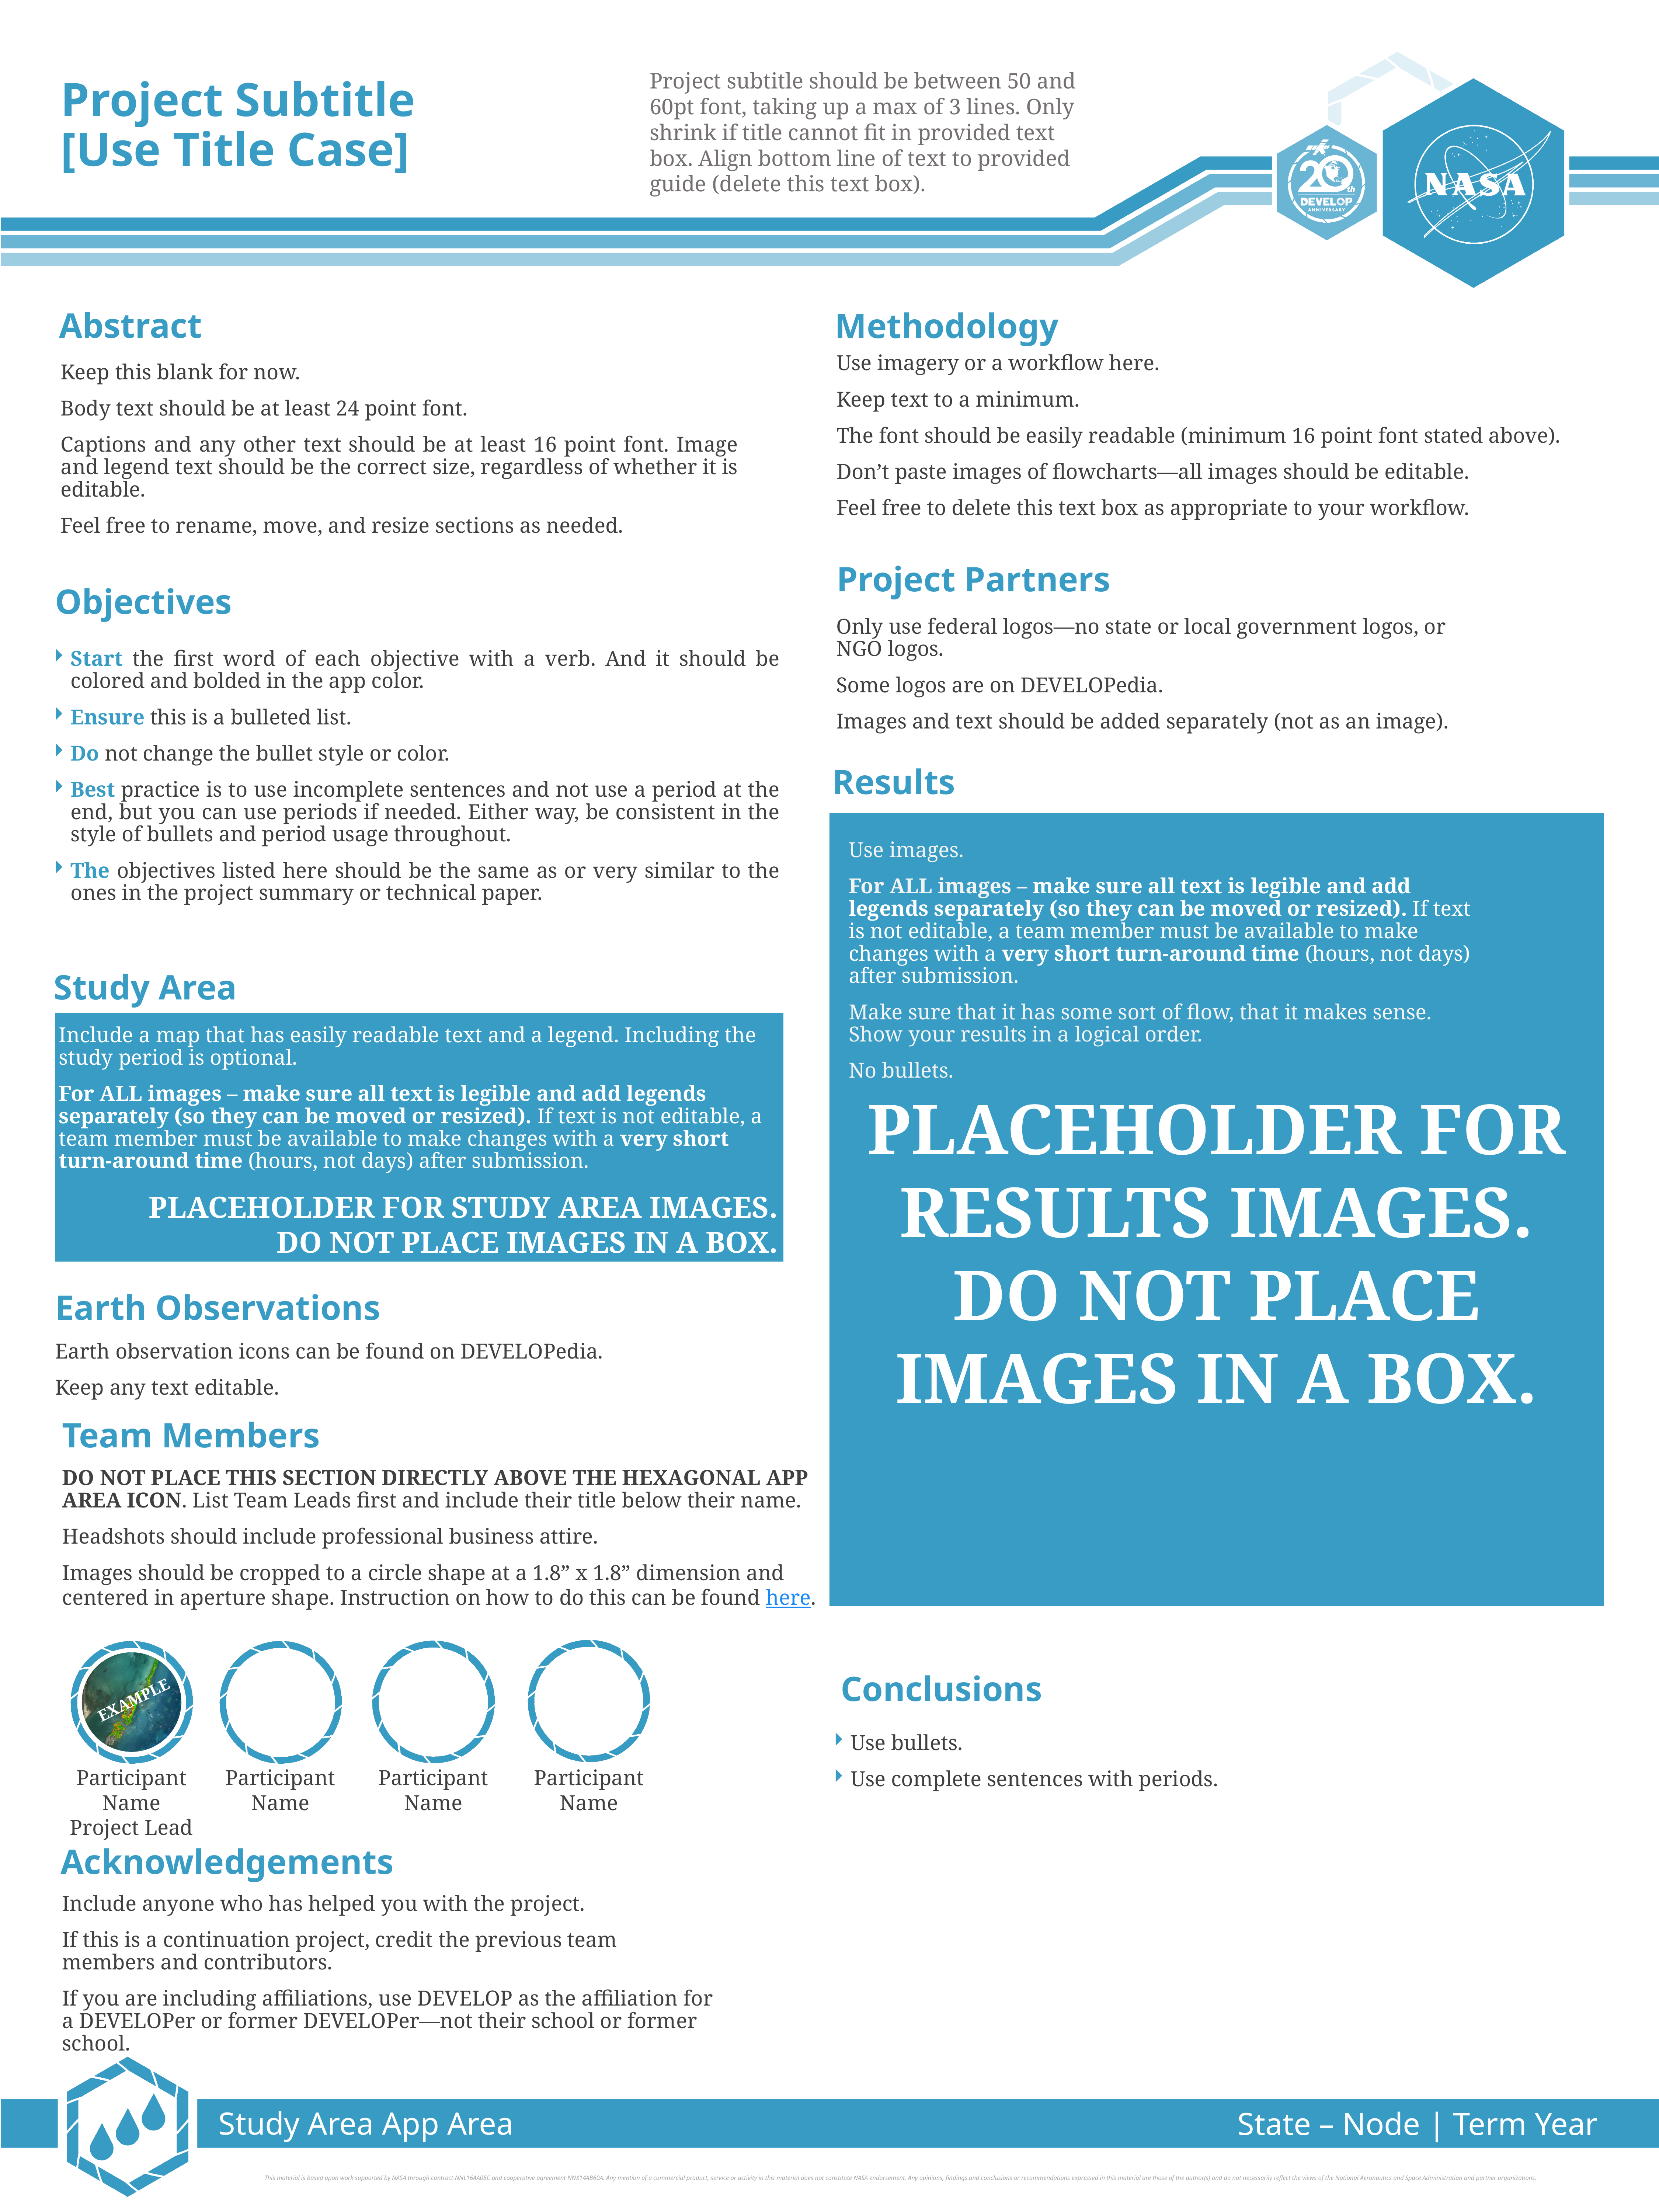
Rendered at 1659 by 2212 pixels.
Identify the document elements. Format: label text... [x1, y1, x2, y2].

text_box Earth Observations [49, 1283, 547, 1330]
text_box Keep this blank for now. Body text should be at least 24 point font. Captions and any other text should be at least 16 point font. Image and legend text should be the correct size, regardless of whether it is editable. Feel free to rename, move, and resize sections as needed. [55, 359, 744, 561]
text_box Earth observation icons can be found on DEVELOPedia. Keep any text editable. [49, 1338, 713, 1437]
text_box Include a map that has easily readable text and a legend. Including the study period is optional. For ALL images – make sure all text is legible and add legends separately (so they can be moved or resized). If text is not editable, a team member must be available to make changes with a very short turn-around time (hours, not days) after submission. [53, 1022, 774, 1193]
text_box Project subtitle should be between 50 and 60pt font, taking up a max of 3 lines. Only shrink if title cannot fit in provided text box. Align bottom line of text to provided guide (delete this text box). [644, 64, 1097, 180]
text_box Objectives [49, 577, 547, 624]
picture [0, 0, 1659, 2212]
text_box Use images. For ALL images – make sure all text is legible and add legends separately (so they can be moved or resized). If text is not editable, a team member must be available to make changes with a very short turn-around time (hours, not days) after submission. Make sure that it has some sort of flow, that it makes sense. Show your results in a logical order. No bullets. [843, 837, 1477, 1690]
text_box Study Area App Area [213, 2098, 900, 2147]
text_box Participant Name [194, 1762, 342, 1837]
text_box Use imagery or a workflow here. Keep text to a minimum. The font should be easily readable (minimum 16 point font stated above). Don’t paste images of flowcharts—all images should be editable. Feel free to delete this text box as appropriate to your workflow. [831, 349, 1604, 563]
text_box Acknowledgements [55, 1837, 553, 1884]
text_box Study Area [48, 963, 546, 1009]
text_box Participant Name Project Lead [45, 1762, 194, 1837]
text_box Results [827, 758, 1493, 804]
text_box Conclusions [835, 1665, 1333, 1711]
text_box Participant Name [342, 1762, 498, 1837]
text_box Project Partners [831, 563, 1329, 601]
text_box State – Node | Term Year [992, 2098, 1604, 2147]
text_box Methodology [829, 302, 1520, 348]
text_box Only use federal logos—no state or local government logos, or NGO logos. Some logos are on DEVELOPedia. Images and text should be added separately (not as an image). [831, 613, 1491, 761]
text_box Participant Name [498, 1762, 680, 1837]
text_box Abstract [53, 301, 750, 347]
text_box Use bullets. Use complete sentences with periods. [824, 1729, 1572, 1907]
list Project Subtitle [Use Title Case] [55, 25, 1097, 227]
text_box Team Members [56, 1411, 331, 1457]
text_box PLACEHOLDER FOR STUDY AREA IMAGES. DO NOT PLACE IMAGES IN A BOX. [55, 1012, 784, 1262]
text_box Start the first word of each objective with a verb. And it should be colored and bolded in the app color. Ensure this is a bulleted list. Do not change the bullet style or color. Best practice is to use incomplete sentences and not use a period at the end, but you can use periods if needed. Either way, be consistent in the style of bullets and period usage throughout. The objectives listed here should be the same as or very similar to the ones in the project summary or technical paper. [44, 645, 785, 956]
text_box PLACEHOLDER FOR RESULTS IMAGES. DO NOT PLACE IMAGES IN A BOX. [829, 813, 1604, 1606]
text_box Include anyone who has helped you with the project. If this is a continuation project, credit the previous team members and contributors. If you are including affiliations, use DEVELOP as the affiliation for a DEVELOPer or former DEVELOPer—not their school or former school. [56, 1890, 720, 2042]
text_box DO NOT PLACE THIS SECTION DIRECTLY ABOVE THE HEXAGONAL APP AREA ICON. List Team Leads first and include their title below their name. Headshots should include professional business attire. Images should be cropped to a circle shape at a 1.8” x 1.8” dimension and centered in aperture shape. Instruction on how to do this can be found here. [57, 1465, 831, 1593]
